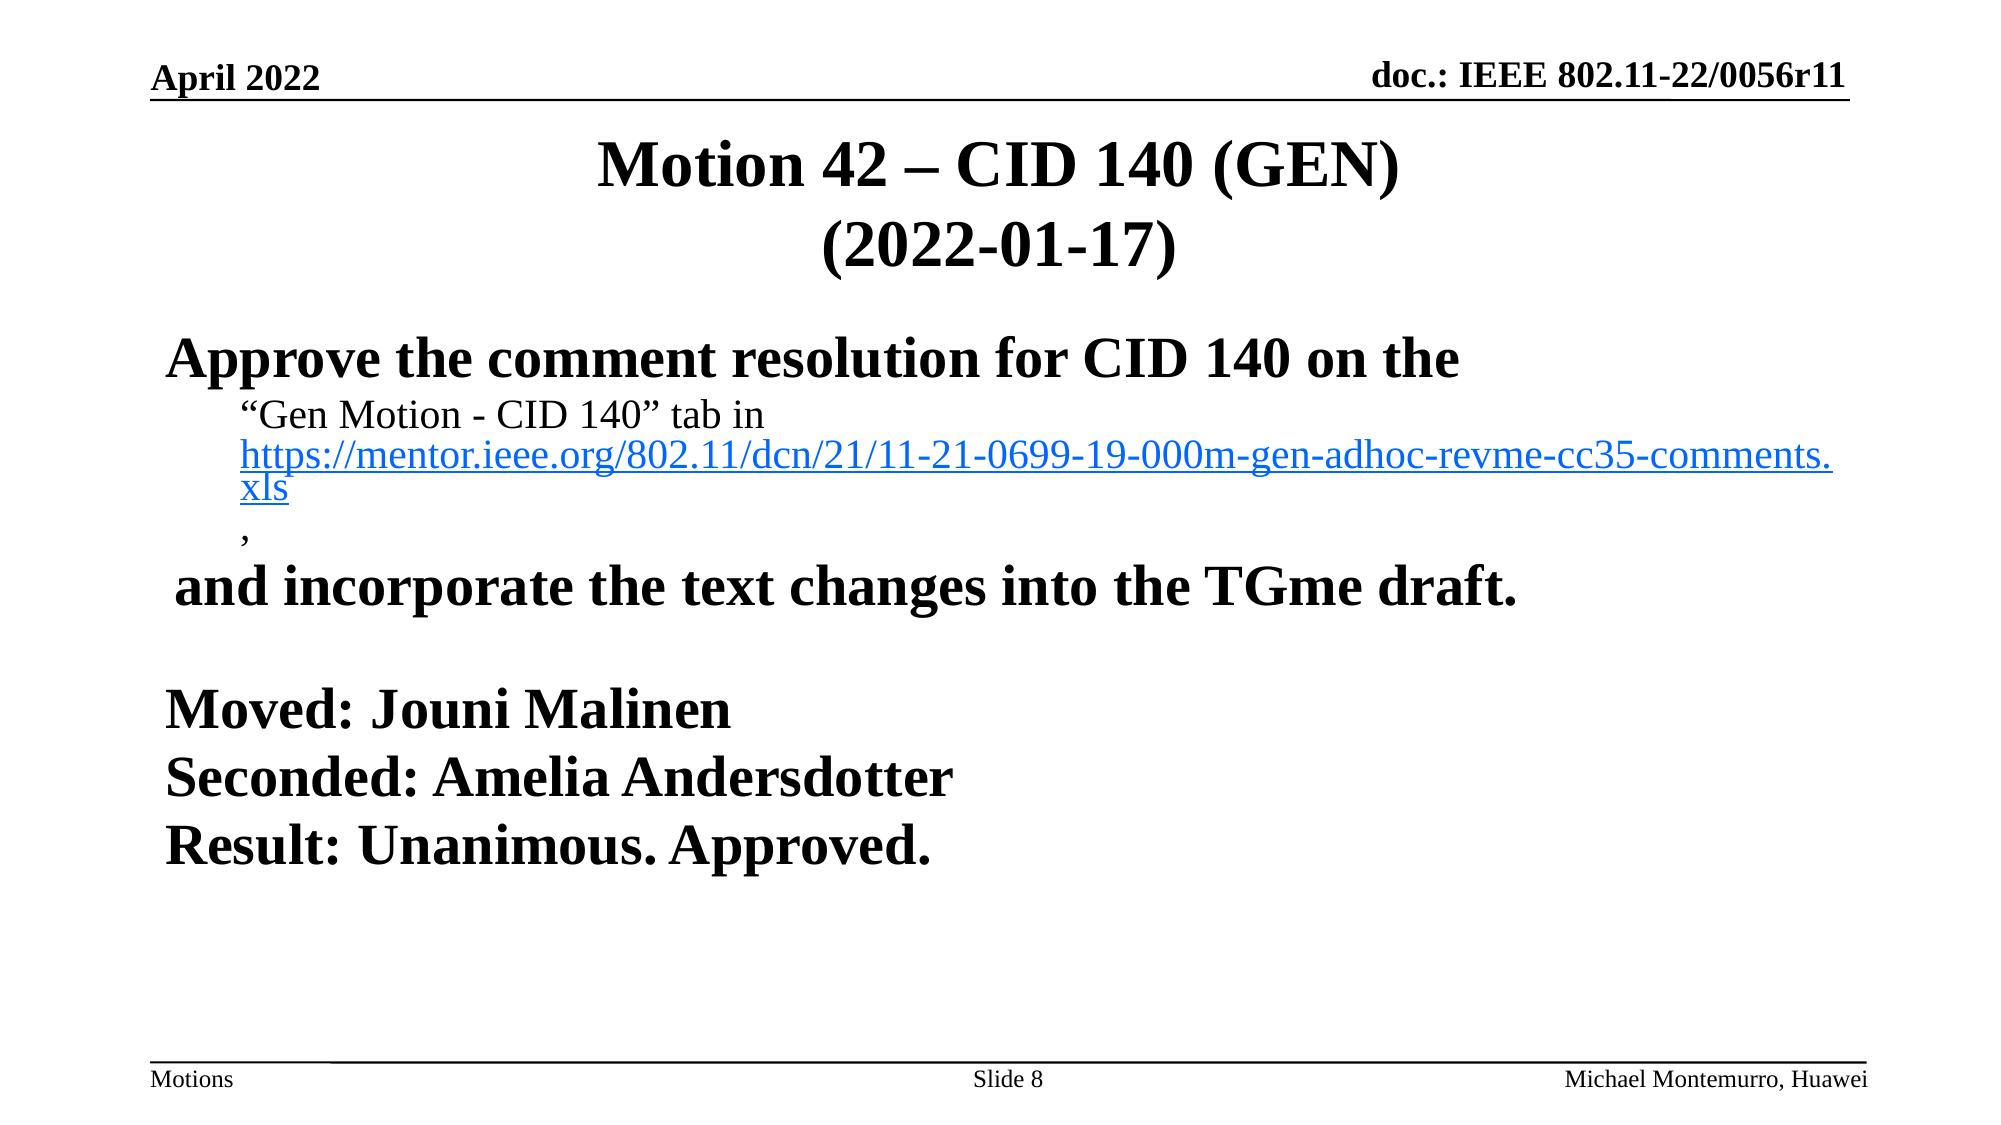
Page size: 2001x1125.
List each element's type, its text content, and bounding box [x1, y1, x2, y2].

footer Michael Montemurro, Huawei [1266, 1061, 1869, 1093]
list Approve the comment resolution for CID 140 on the “Gen Motion - CID 140” tab in https://mentor.ieee.org/802.11/dcn/21/11-21-0699-19-000m-gen-adhoc-revme-cc35-comments.xls, and incorporate the text changes into the TGme draft. Moved: Jouni Malinen Seconded: Amelia Andersdotter Result: Unanimous. Approved. [150, 324, 1850, 1000]
slide_number Slide 8 [964, 1061, 1053, 1125]
title Motion 42 – CID 140 (GEN) (2022-01-17) [150, 112, 1850, 288]
